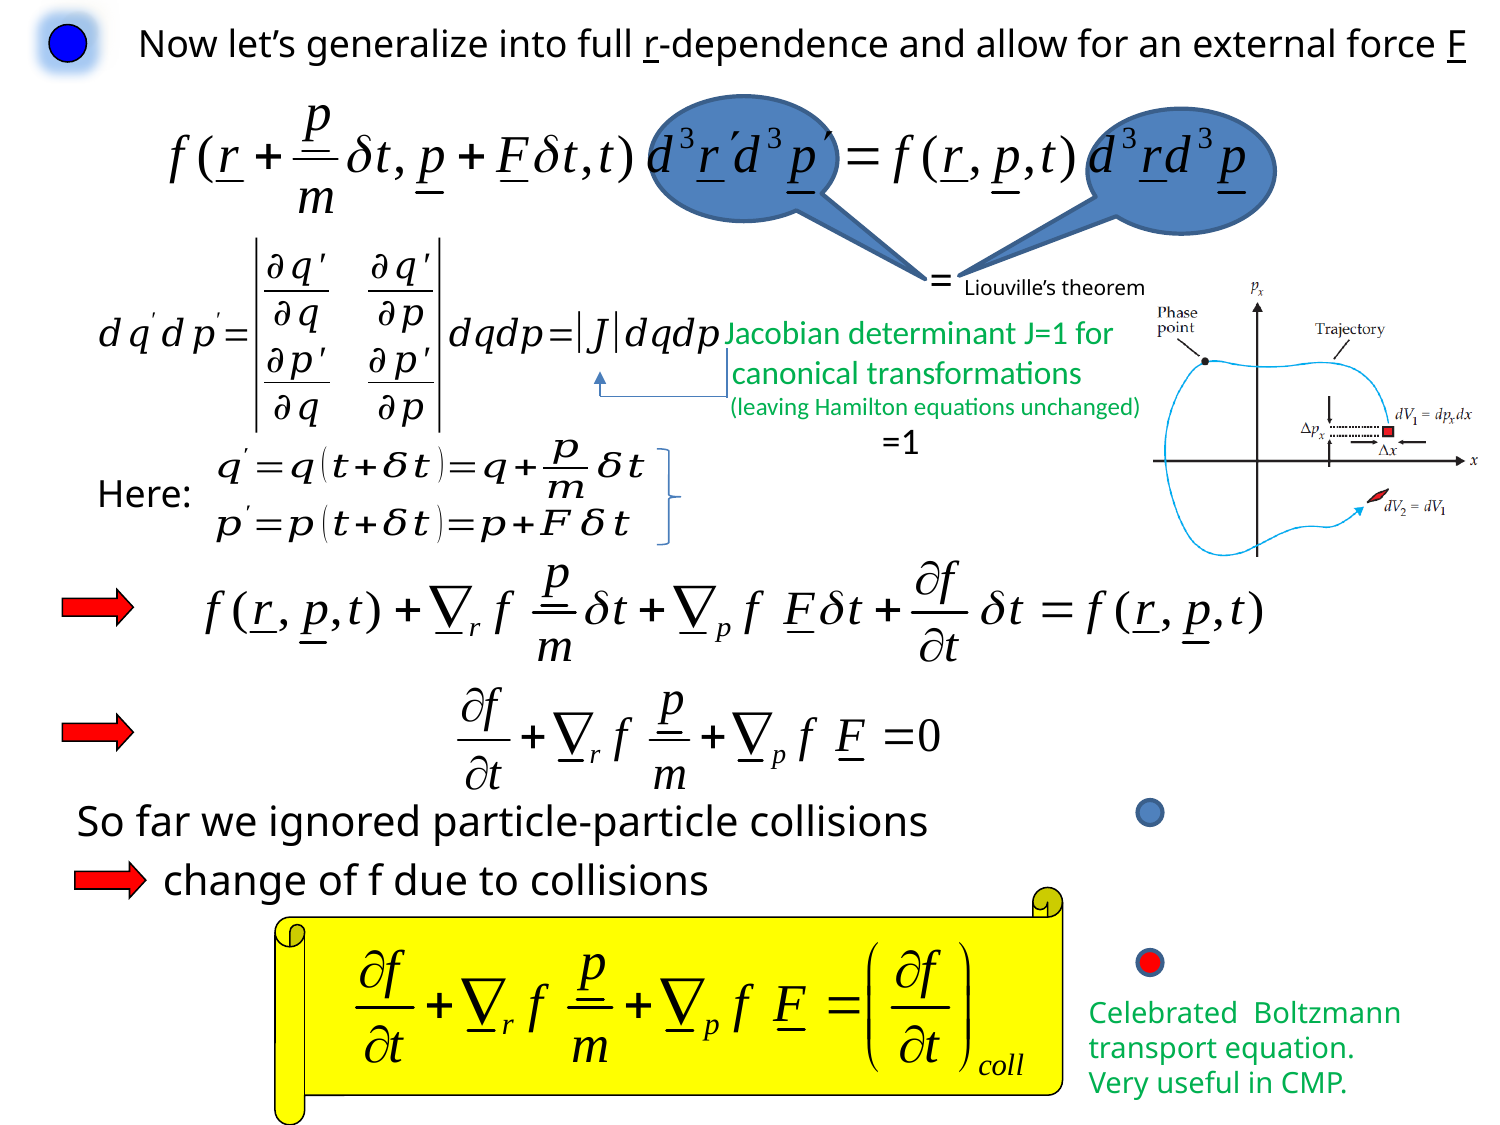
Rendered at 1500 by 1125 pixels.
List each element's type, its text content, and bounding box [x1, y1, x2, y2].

text_box [836, 234, 889, 246]
text_box Celebrated Boltzmann transport equation. Very useful in CMP. [1073, 987, 1417, 1108]
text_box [187, 540, 1274, 673]
text_box [62, 589, 134, 625]
text_box [656, 448, 682, 539]
text_box So far we ignored particle-particle collisions [61, 787, 955, 853]
text_box [62, 714, 134, 750]
text_box Now let’s generalize into full r-dependence and allow for an external force F [123, 12, 1482, 73]
text_box Here: [82, 462, 207, 523]
text_box [49, 24, 87, 63]
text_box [347, 927, 1038, 1088]
text_box [1006, 234, 1076, 246]
text_box [1135, 797, 1165, 828]
text_box [1135, 947, 1165, 978]
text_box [449, 667, 951, 801]
text_box [74, 862, 146, 898]
text_box [1262, 136, 1278, 206]
text_box = Liouville’s theorem [850, 246, 1225, 312]
picture [1124, 265, 1489, 571]
text_box change of f due to collisions [148, 846, 725, 912]
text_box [151, 78, 1257, 226]
text_box Jacobian determinant J=1 for canonical transformations (leaving Hamilton equations unchanged) [709, 303, 1119, 429]
text_box [274, 887, 1063, 1125]
